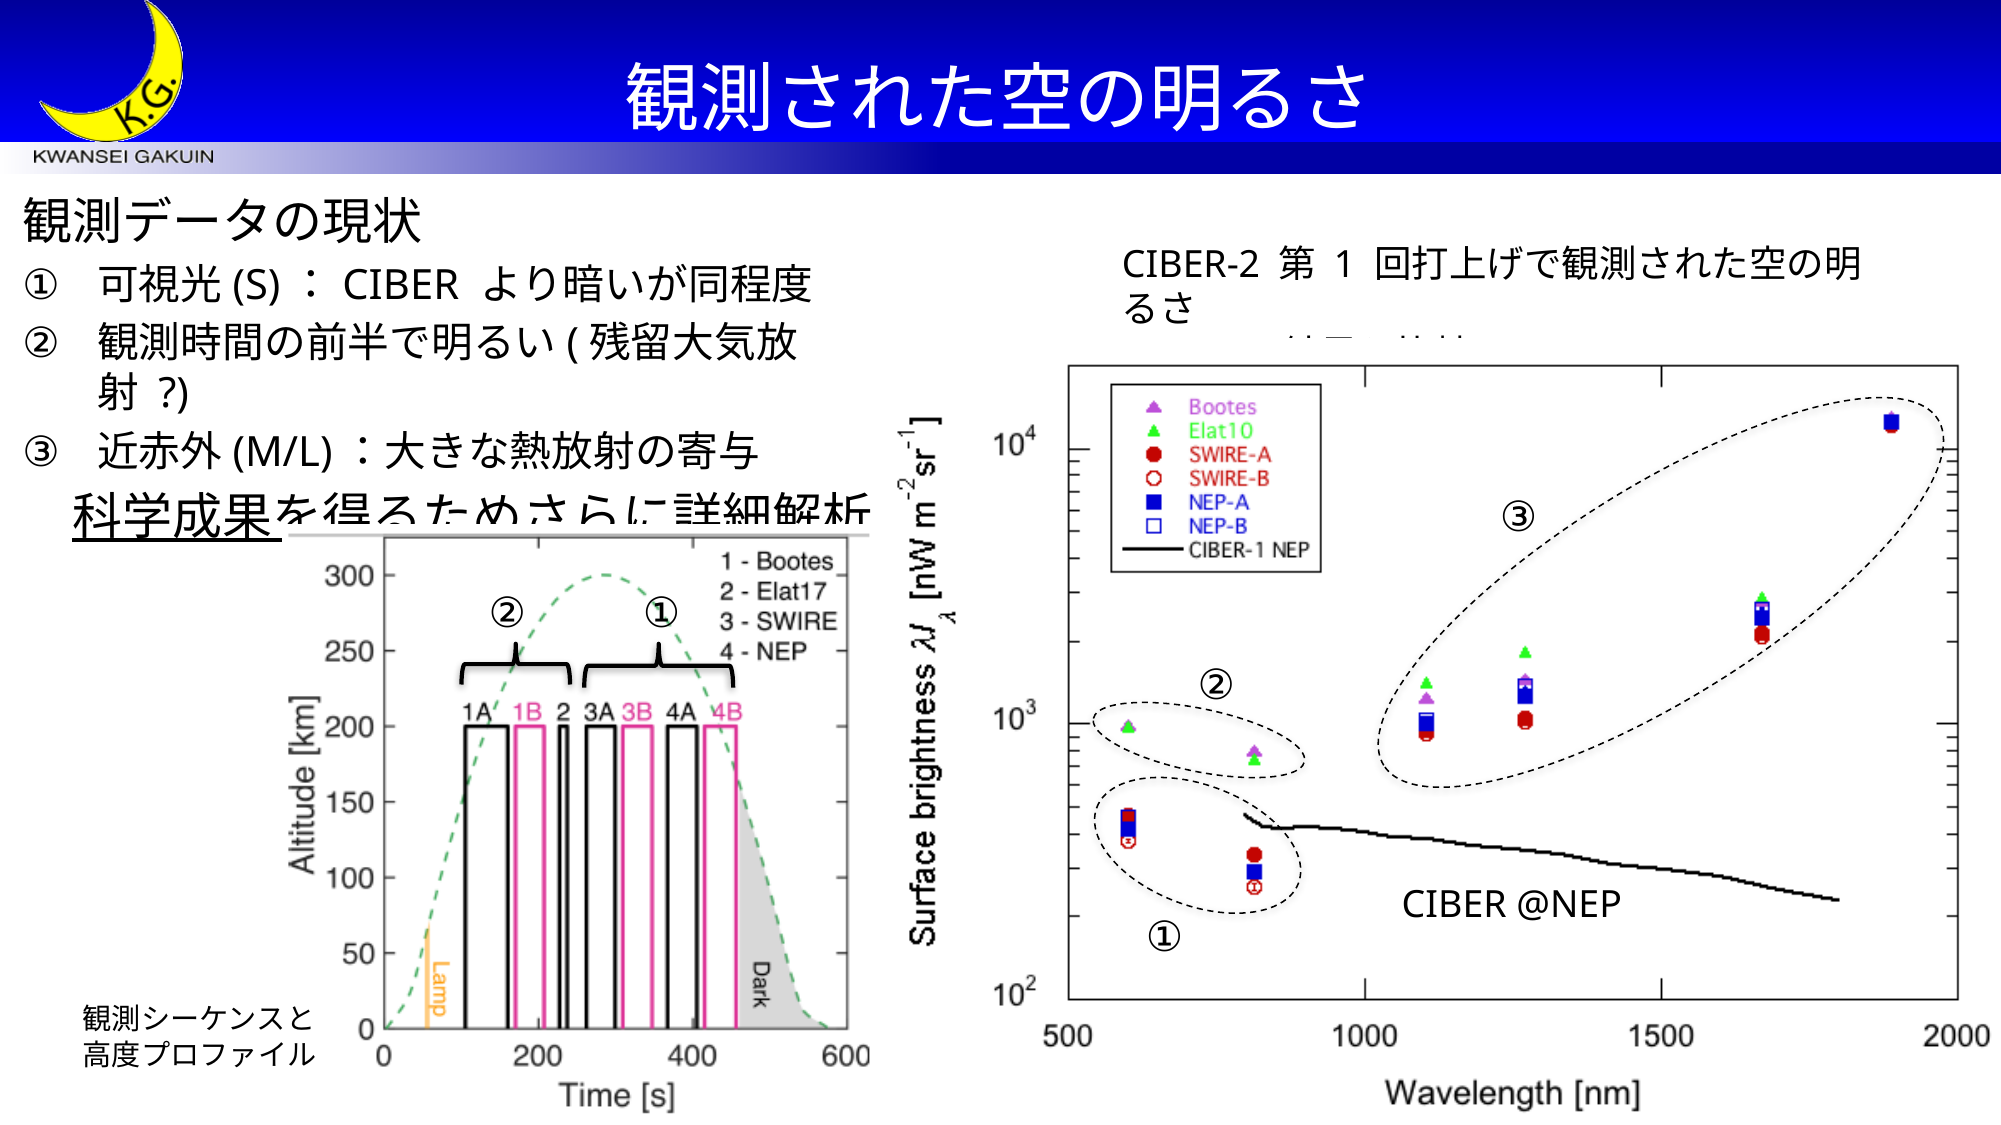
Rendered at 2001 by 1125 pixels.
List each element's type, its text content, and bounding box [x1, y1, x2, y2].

picture [39, 0, 99, 142]
picture [282, 524, 873, 1116]
text_box CIBER-2 第 1 回打上げで観測された空の明るさ (CIBERの結果と比較) [1107, 232, 1900, 336]
text_box 観測シーケンスと高度プロファイル [67, 993, 277, 1079]
picture [34, 150, 213, 163]
picture [874, 338, 2000, 1121]
list 観測データの現状 可視光(S)：CIBER より暗いが同程度 観測時間の前半で明るい(残留大気放射 ?) 近赤外(M/L)：大きな熱放射の寄与 科学成果を得るためさらに詳細解析 [7, 182, 893, 525]
title 観測された空の明るさ [99, 0, 1900, 149]
